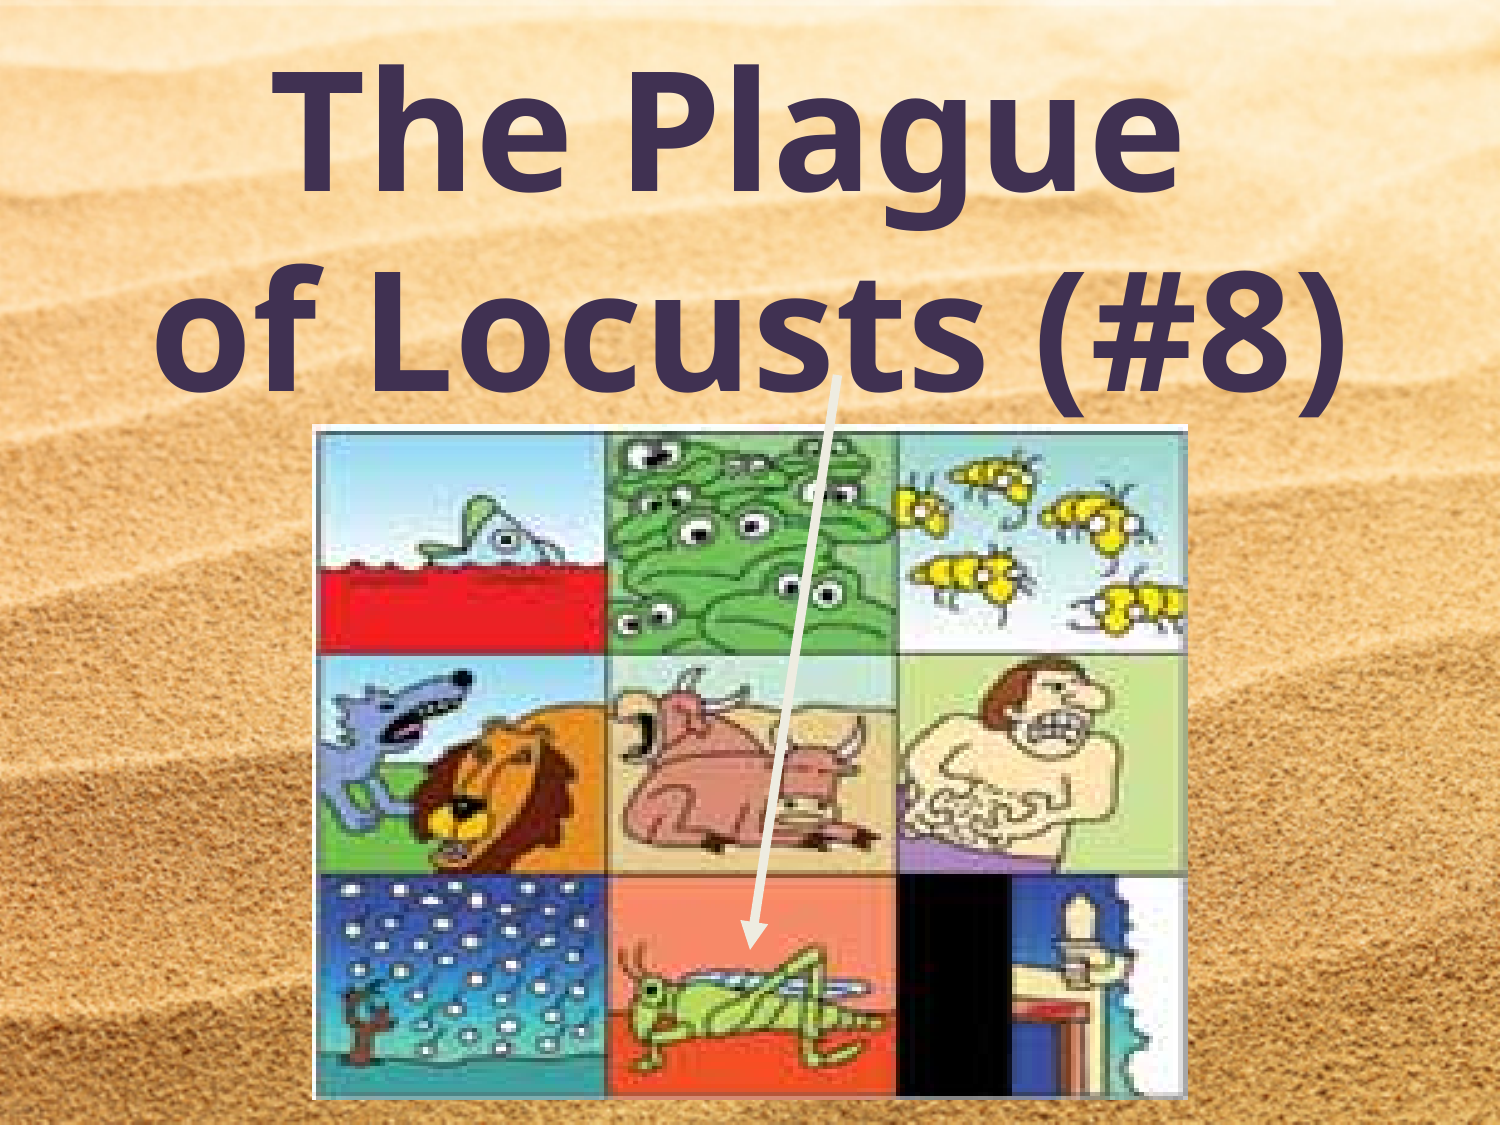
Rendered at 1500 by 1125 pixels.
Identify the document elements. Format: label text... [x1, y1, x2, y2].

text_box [749, 374, 838, 951]
title The Plague of Locusts (#8) [74, 0, 1426, 451]
picture [0, 0, 1500, 1125]
